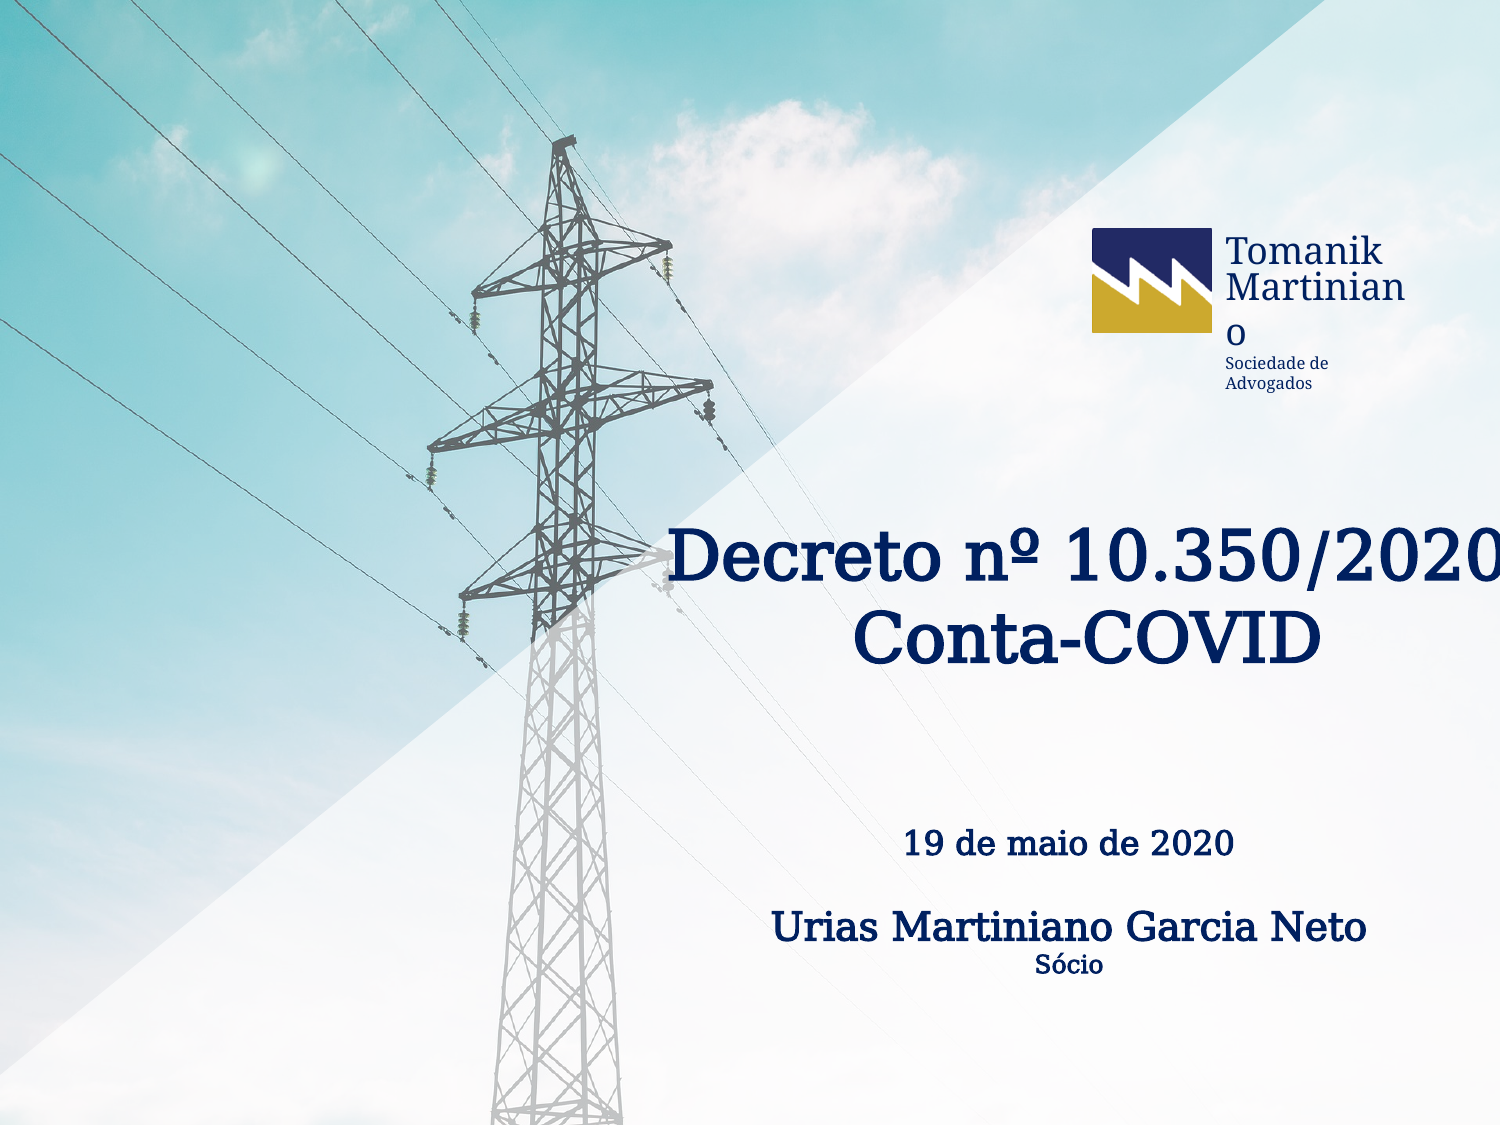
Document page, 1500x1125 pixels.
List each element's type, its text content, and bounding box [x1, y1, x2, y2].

text_box Tomanik [1210, 219, 1435, 280]
picture [1092, 228, 1212, 333]
text_box [0, 567, 1500, 1125]
text_box [701, 0, 1500, 503]
text_box 19 de maio de 2020 [621, 814, 1500, 869]
text_box Martiniano Sociedade de Advogados [1210, 280, 1435, 400]
title Decreto nº 10.350/2020 Conta-COVID [622, 503, 1500, 741]
text_box Urias Martiniano Garcia Neto Sócio [708, 893, 1430, 986]
